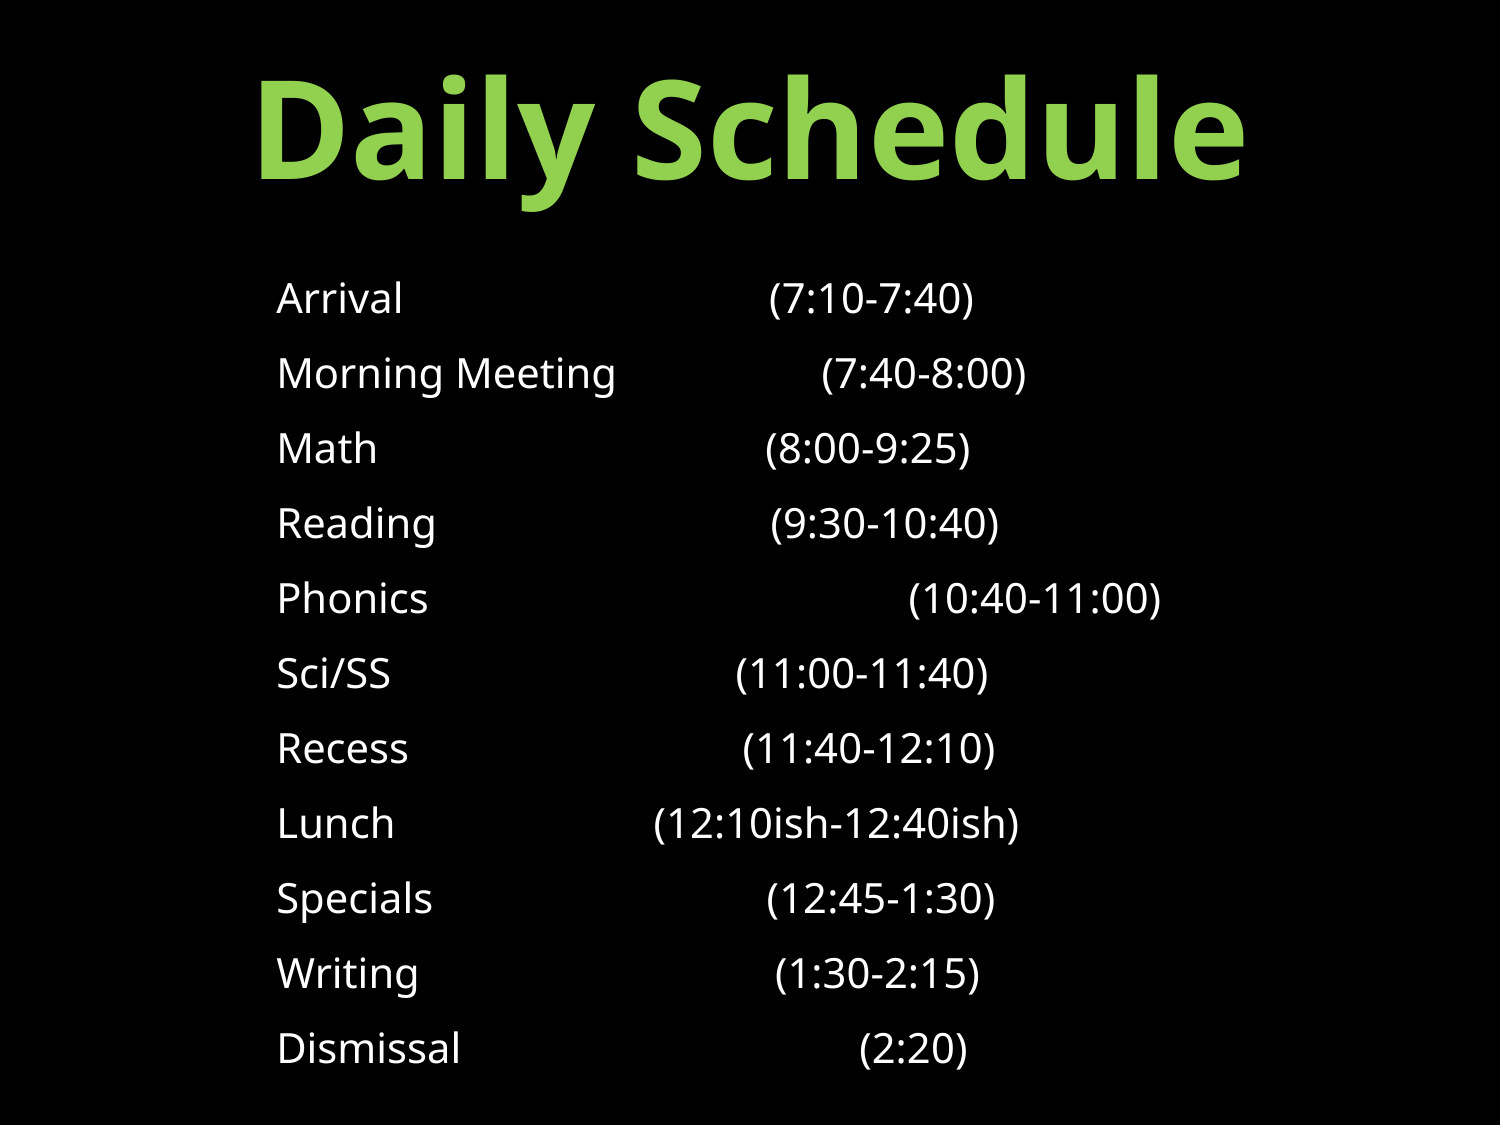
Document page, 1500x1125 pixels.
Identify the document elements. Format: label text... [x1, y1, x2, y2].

title Daily Schedule [0, 30, 1500, 219]
text_box Arrival (7:10-7:40) Morning Meeting (7:40-8:00) Math (8:00-9:25) Reading (9:30-10:40) Phonics (10:40-11:00) Sci/SS (11:00-11:40) Recess (11:40-12:10) Lunch (12:10ish-12:40ish) Specials (12:45-1:30) Writing (1:30-2:15) Dismissal (2:20) [261, 239, 1239, 1079]
